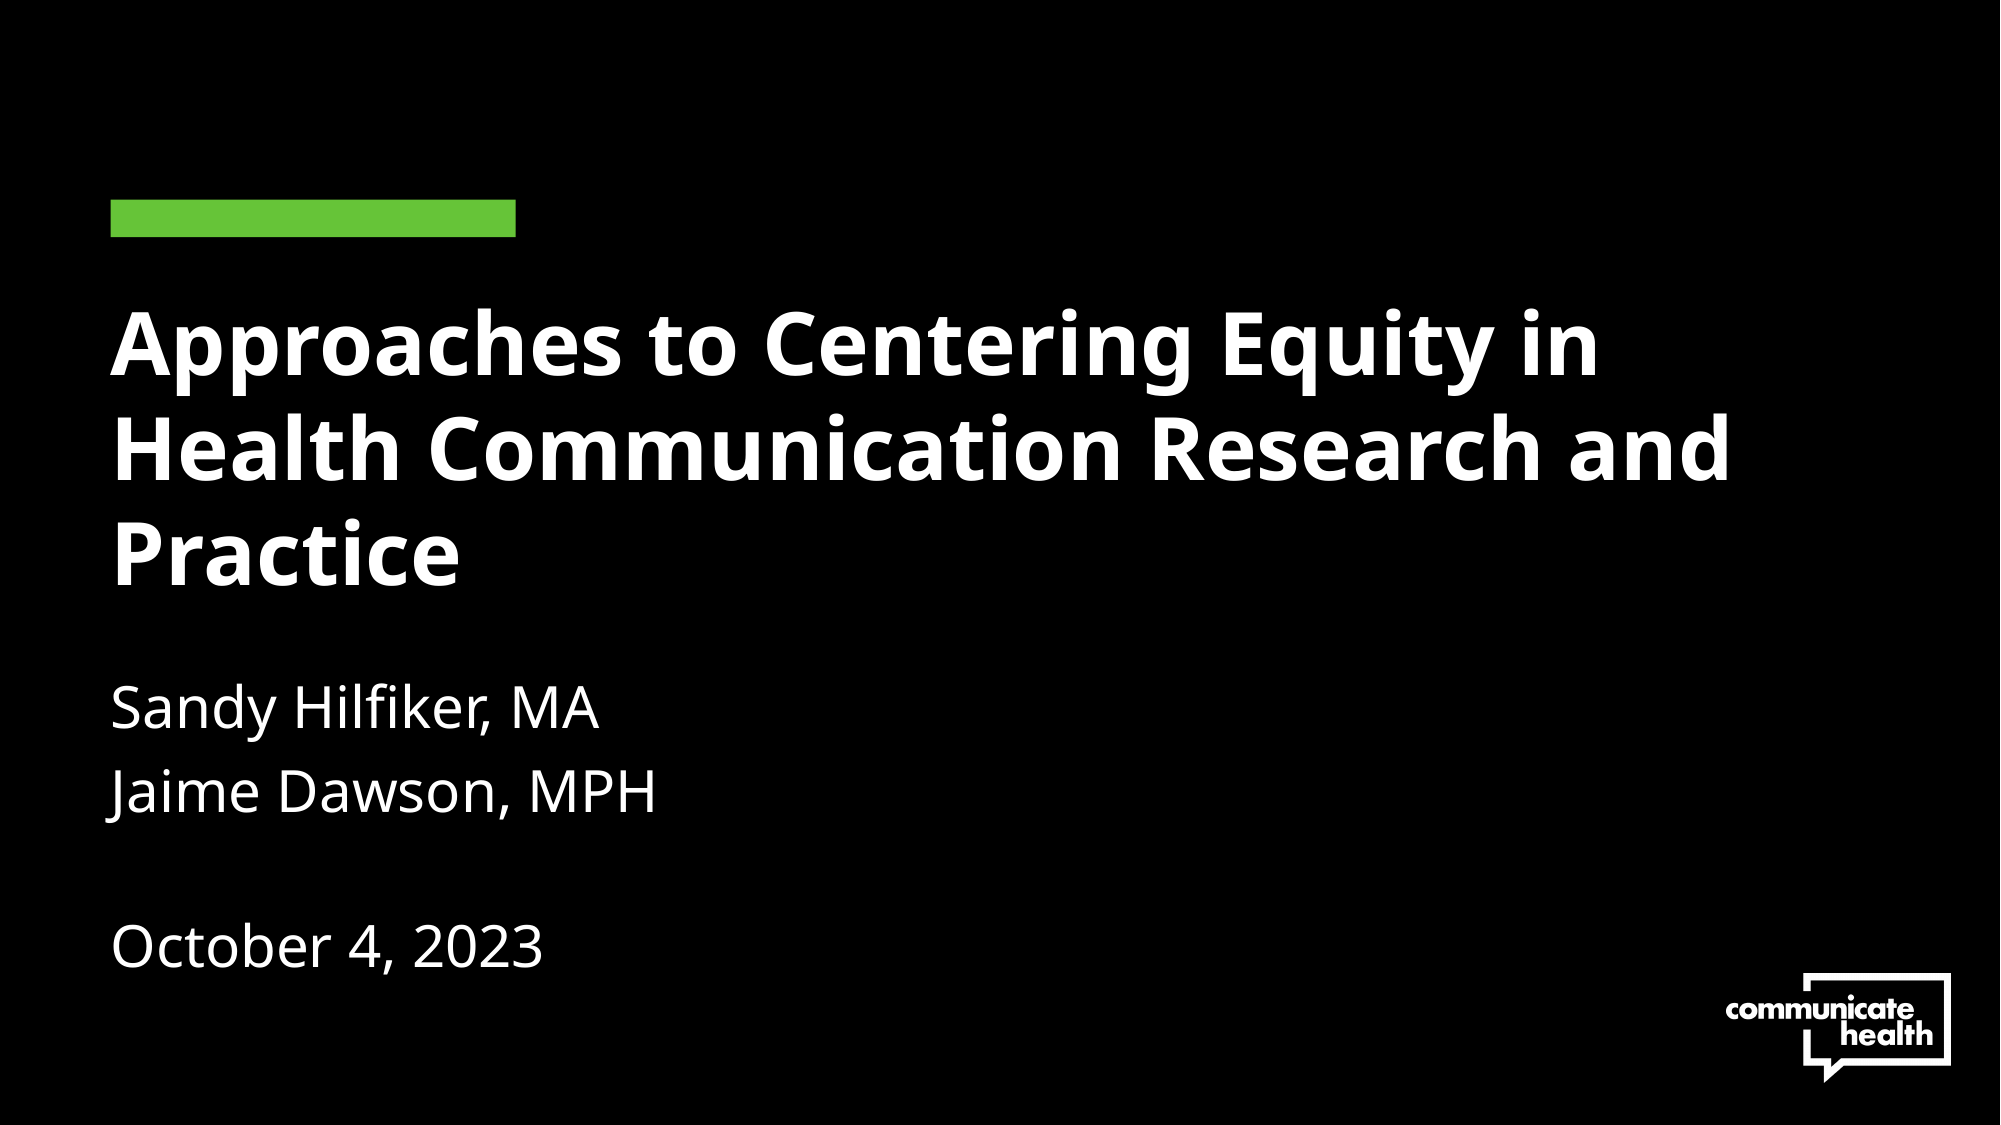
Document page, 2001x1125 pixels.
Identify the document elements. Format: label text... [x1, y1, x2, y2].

list October 4, 2023 [110, 894, 1101, 987]
subtitle Sandy Hilfiker, MA [110, 656, 1750, 740]
picture [1726, 973, 1951, 1083]
text_box Jaime Dawson, MPH [110, 740, 1750, 855]
title Approaches to Centering Equity in Health Communication Research and Practice [110, 138, 1750, 611]
